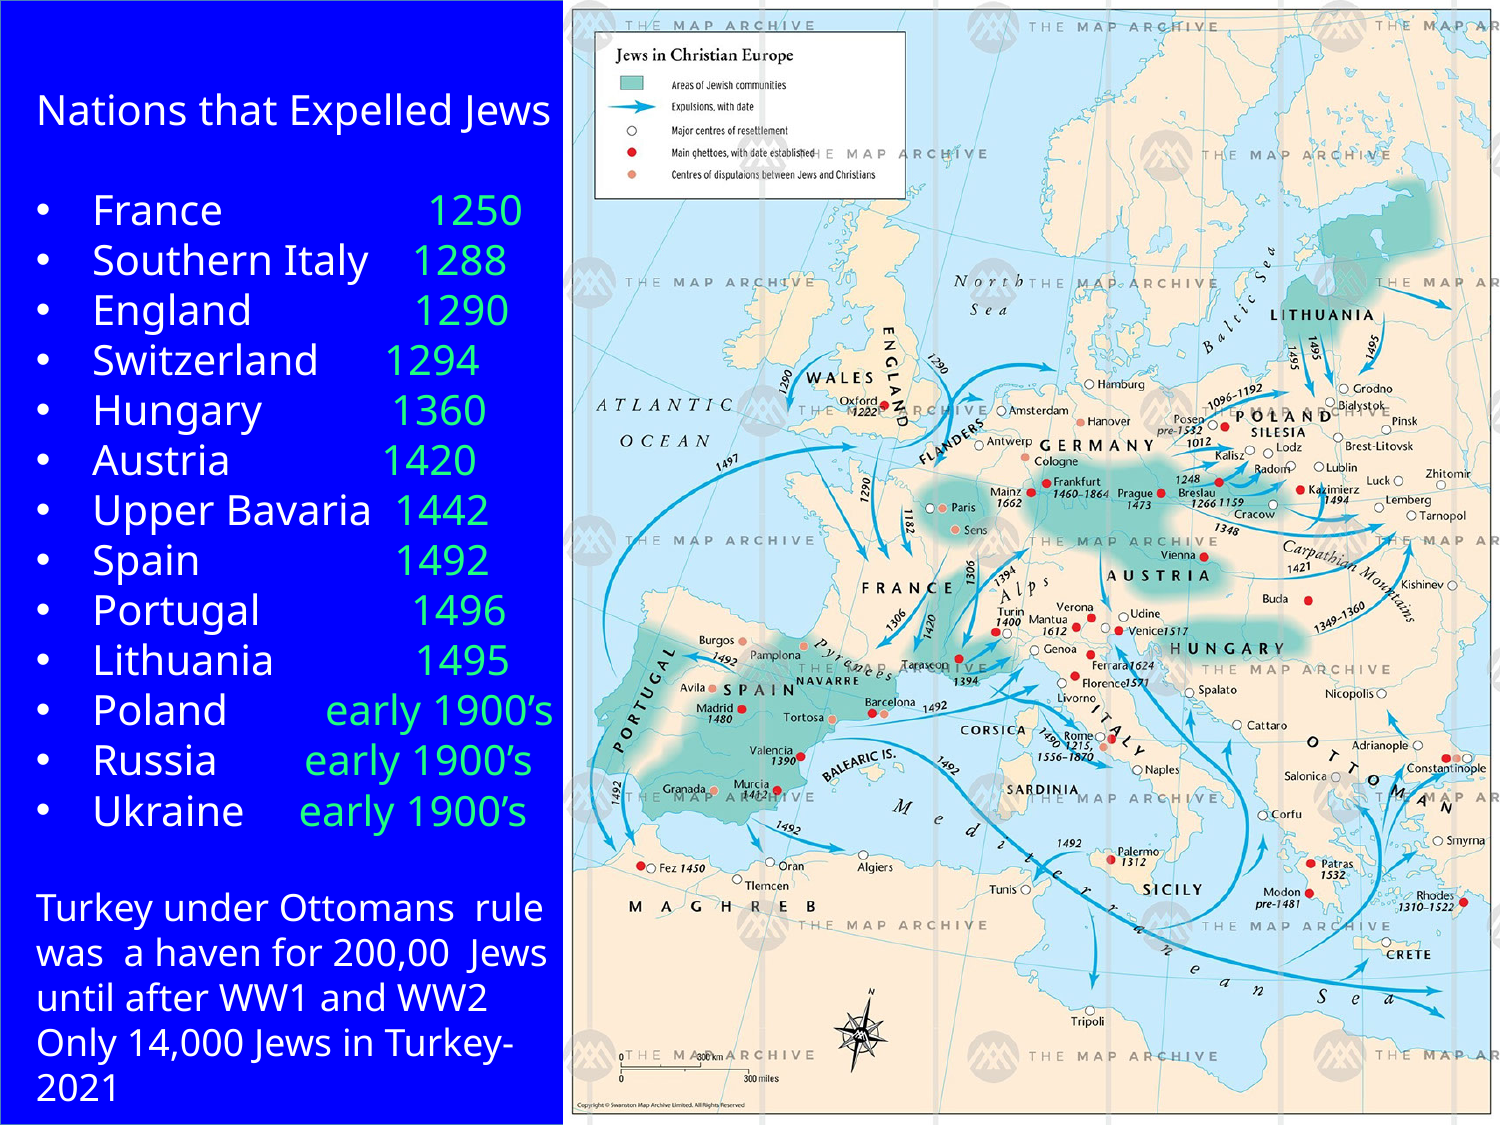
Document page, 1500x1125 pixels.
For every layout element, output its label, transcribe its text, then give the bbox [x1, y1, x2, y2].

picture [563, 0, 1500, 1125]
text_box [0, 0, 561, 1125]
text_box Nations that Expelled Jews France 1250 Southern Italy 1288 England 1290 Switzerland 1294 Hungary 1360 Austria 1420 Upper Bavaria 1442 Spain 1492 Portugal 1496 Lithuania 1495 Poland early 1900’s Russia early 1900’s Ukraine early 1900’s Turkey under Ottomans rule was a haven for 200,00 Jews until after WW1 and WW2 Only 14,000 Jews in Turkey- 2021 [21, 76, 558, 1125]
